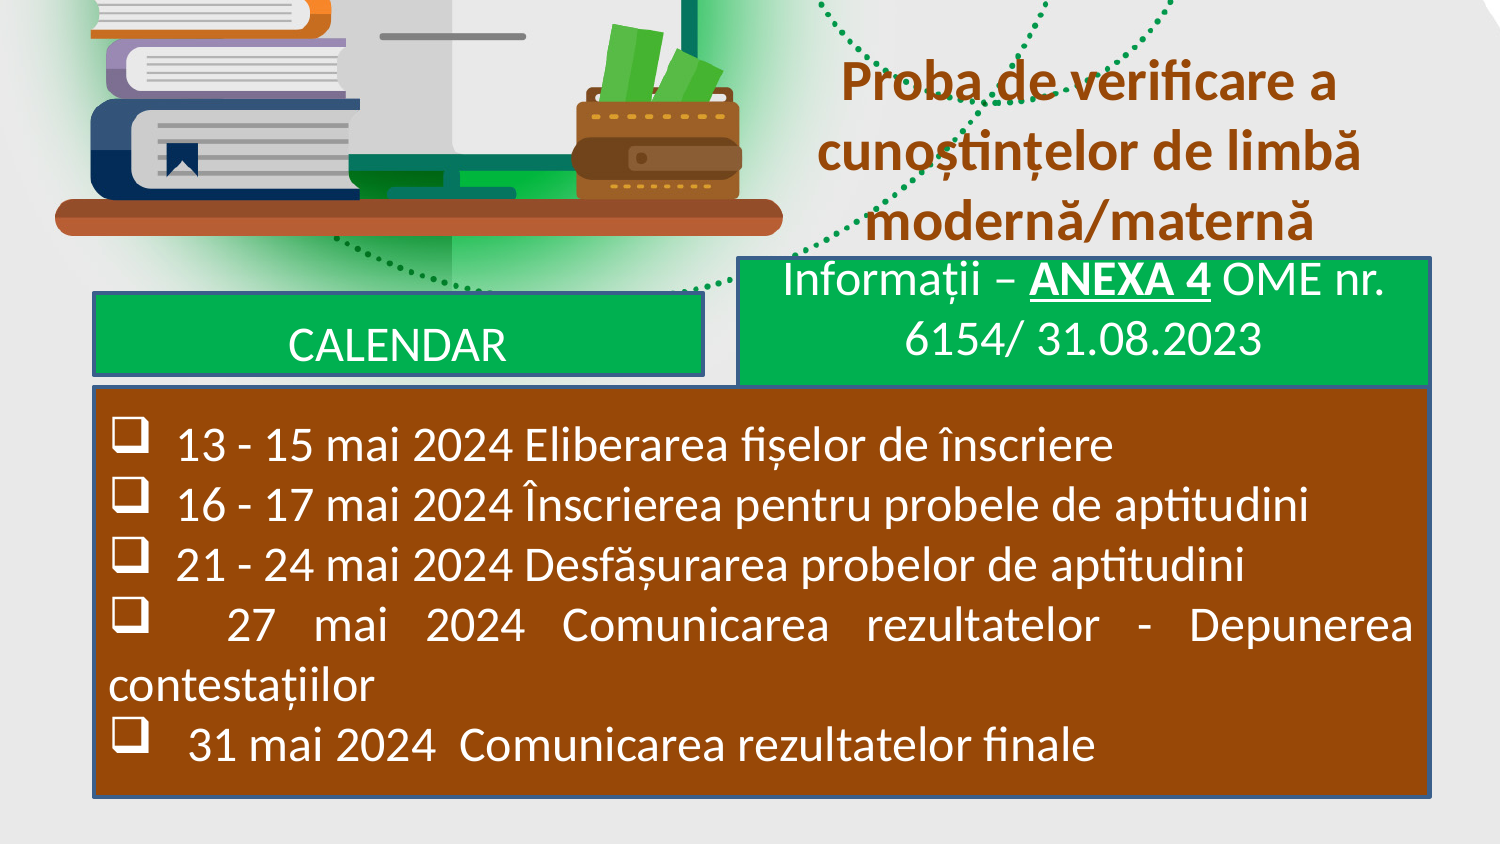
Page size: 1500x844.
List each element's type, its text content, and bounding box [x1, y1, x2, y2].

text_box Proba de verificare a cunoștințelor de limbă modernă/maternă [796, 35, 1383, 256]
picture [0, 0, 1500, 844]
text_box Informații – ANEXA 4 OME nr. 6154/ 31.08.2023 [736, 256, 1432, 385]
text_box 13 - 15 mai 2024 Eliberarea fișelor de înscriere 16 - 17 mai 2024 Înscrierea pentru probele de aptitudini 21 - 24 mai 2024 Desfășurarea probelor de aptitudini 27 mai 2024 Comunicarea rezultatelor - Depunerea contestațiilor 31 mai 2024 Comunicarea rezultatelor finale [92, 385, 1432, 799]
text_box CALENDAR [92, 291, 705, 377]
